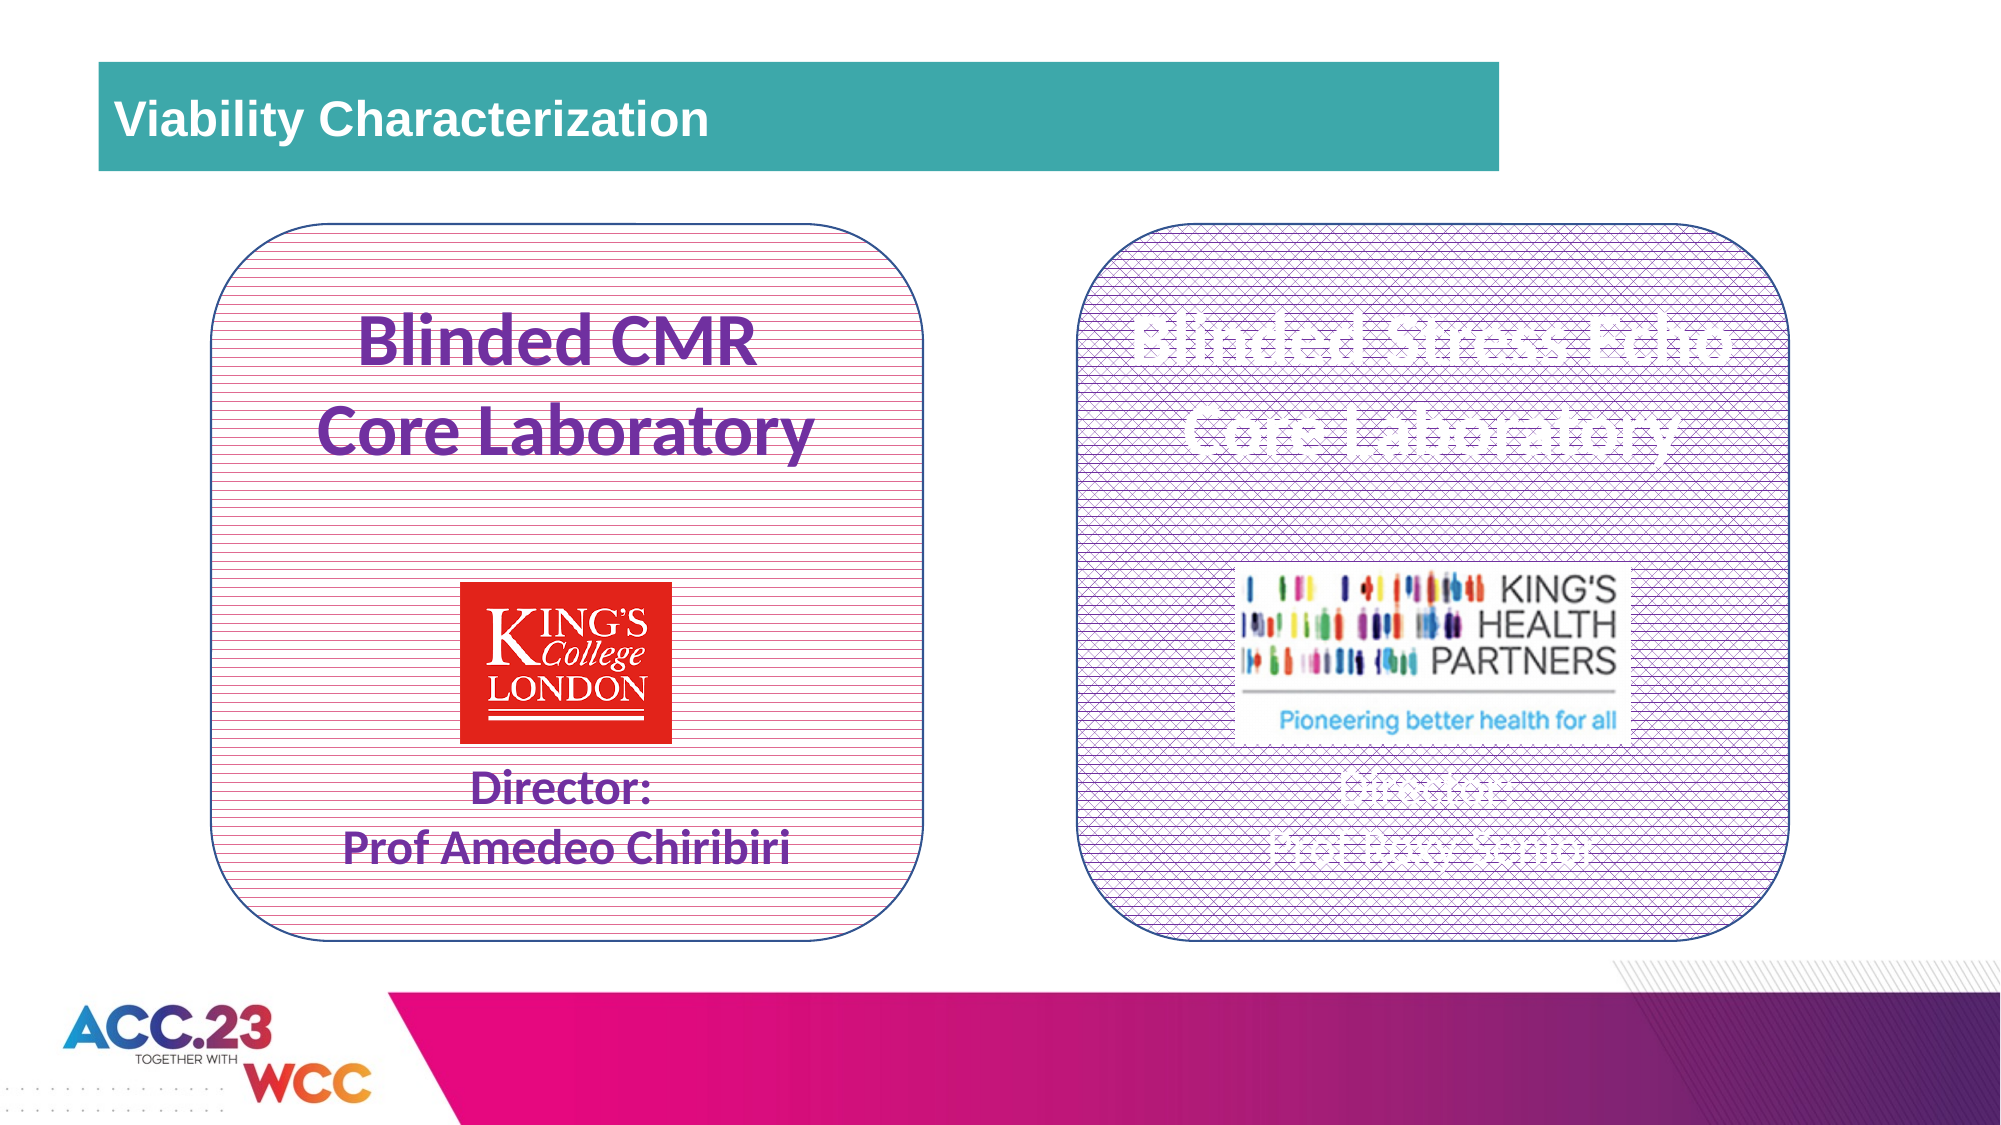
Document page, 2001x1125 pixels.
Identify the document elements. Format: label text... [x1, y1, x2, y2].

text_box Blinded CMR Core Laboratory Director: Prof Amedeo Chiribiri [209, 222, 925, 942]
text_box Viability Characterization [98, 61, 1500, 172]
text_box Blinded Stress Echo Core Laboratory Director: Prof Roxy Senior [1075, 222, 1791, 942]
picture [0, 0, 2001, 1125]
